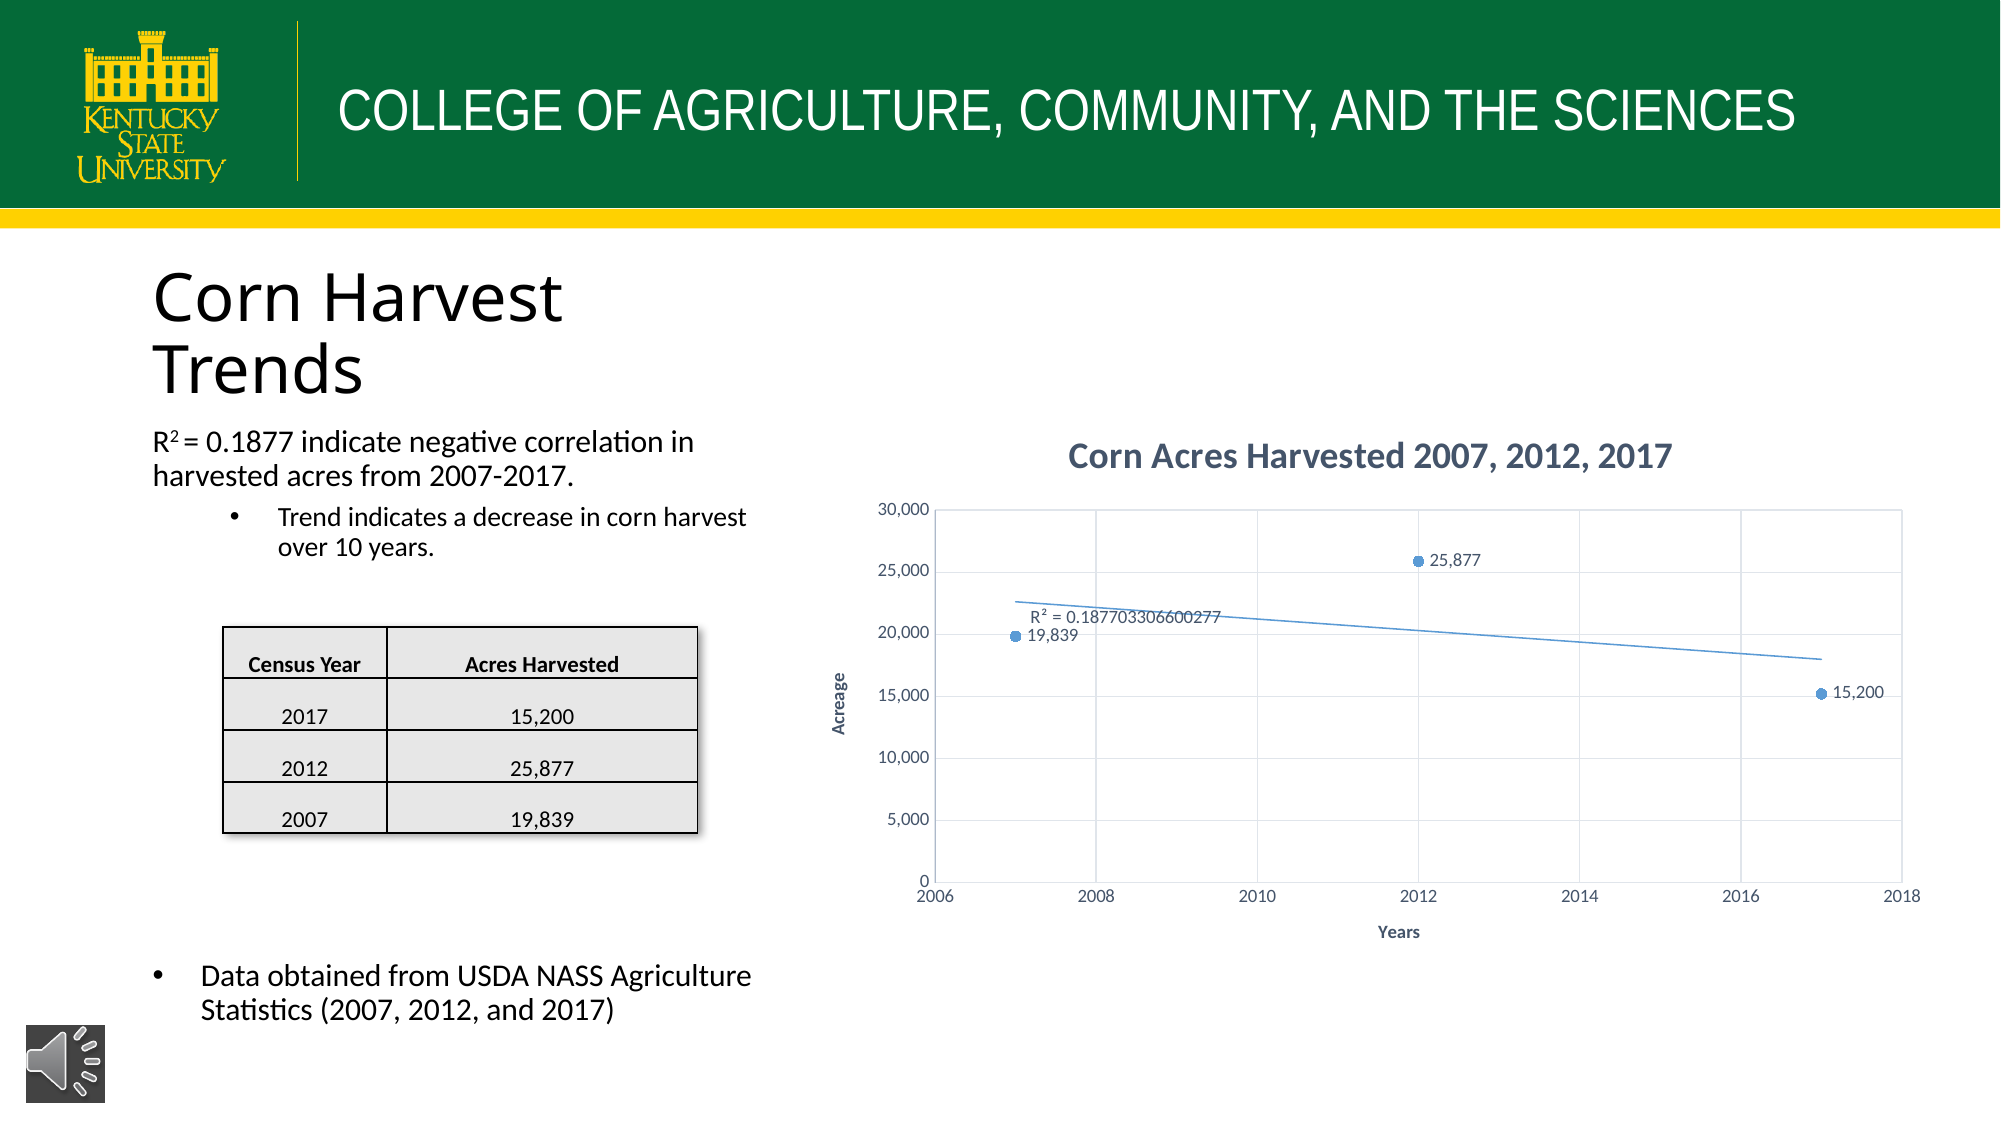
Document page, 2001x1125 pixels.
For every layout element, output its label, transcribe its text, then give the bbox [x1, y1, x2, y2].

picture [25, 1023, 106, 1104]
picture [0, 27, 311, 187]
chart [798, 410, 1944, 974]
table_header Census Year [224, 628, 386, 677]
table_cell 25,877 [388, 731, 697, 781]
table_cell 2007 [224, 783, 386, 832]
table_cell 15,200 [388, 679, 697, 729]
title Corn Harvest Trends [137, 239, 783, 416]
table_cell 19,839 [388, 783, 697, 832]
table_header Acres Harvested [388, 628, 697, 677]
table_cell 2017 [224, 679, 386, 729]
table_cell 2012 [224, 731, 386, 781]
list R2 = 0.1877 indicate negative correlation in harvested acres from 2007-2017. Trend indicates a decrease in corn harvest over 10 years. Data obtained from USDA NASS Agriculture Statistics (2007, 2012, and 2017) [137, 417, 783, 1043]
